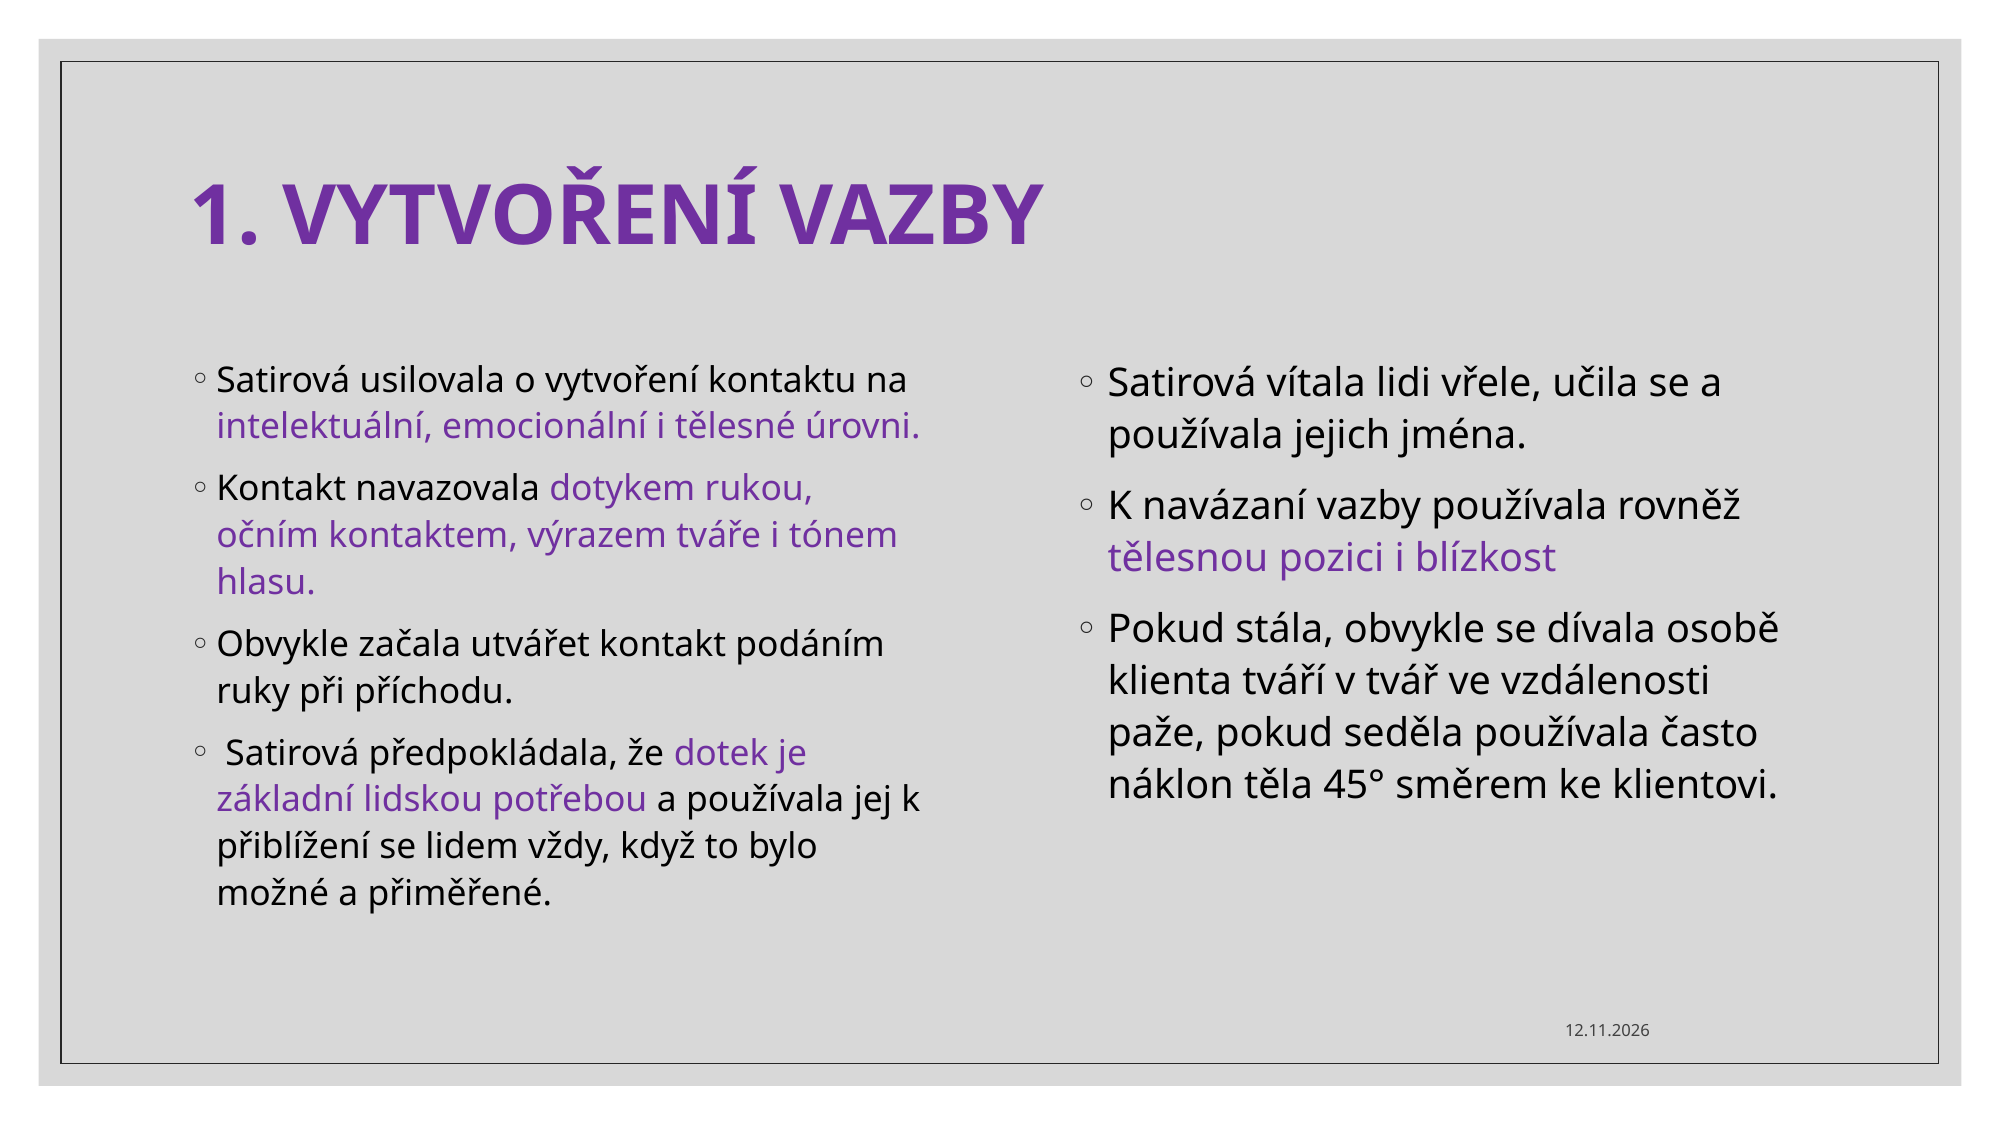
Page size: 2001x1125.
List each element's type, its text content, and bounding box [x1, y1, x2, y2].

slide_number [1190, 990, 1665, 1050]
title 1. VYTVOŘENÍ VAZBY [174, 105, 1825, 331]
list Satirová vítala lidi vřele, učila se a používala jejich jména. K navázaní vazby používala rovněž tělesnou pozici i blízkost Pokud stála, obvykle se dívala osobě klienta tváří v tvář ve vzdálenosti paže, pokud seděla používala často náklon těla 45° směrem ke klientovi. [1059, 345, 1825, 960]
list Satirová usilovala o vytvoření kontaktu na intelektuální, emocionální i tělesné úrovni. Kontakt navazovala dotykem rukou, očním kontaktem, výrazem tváře i tónem hlasu. Obvykle začala utvářet kontakt podáním ruky při příchodu. Satirová předpokládala, že dotek je základní lidskou potřebou a používala jej k přiblížení se lidem vždy, když to bylo možné a přiměřené. [174, 345, 940, 960]
